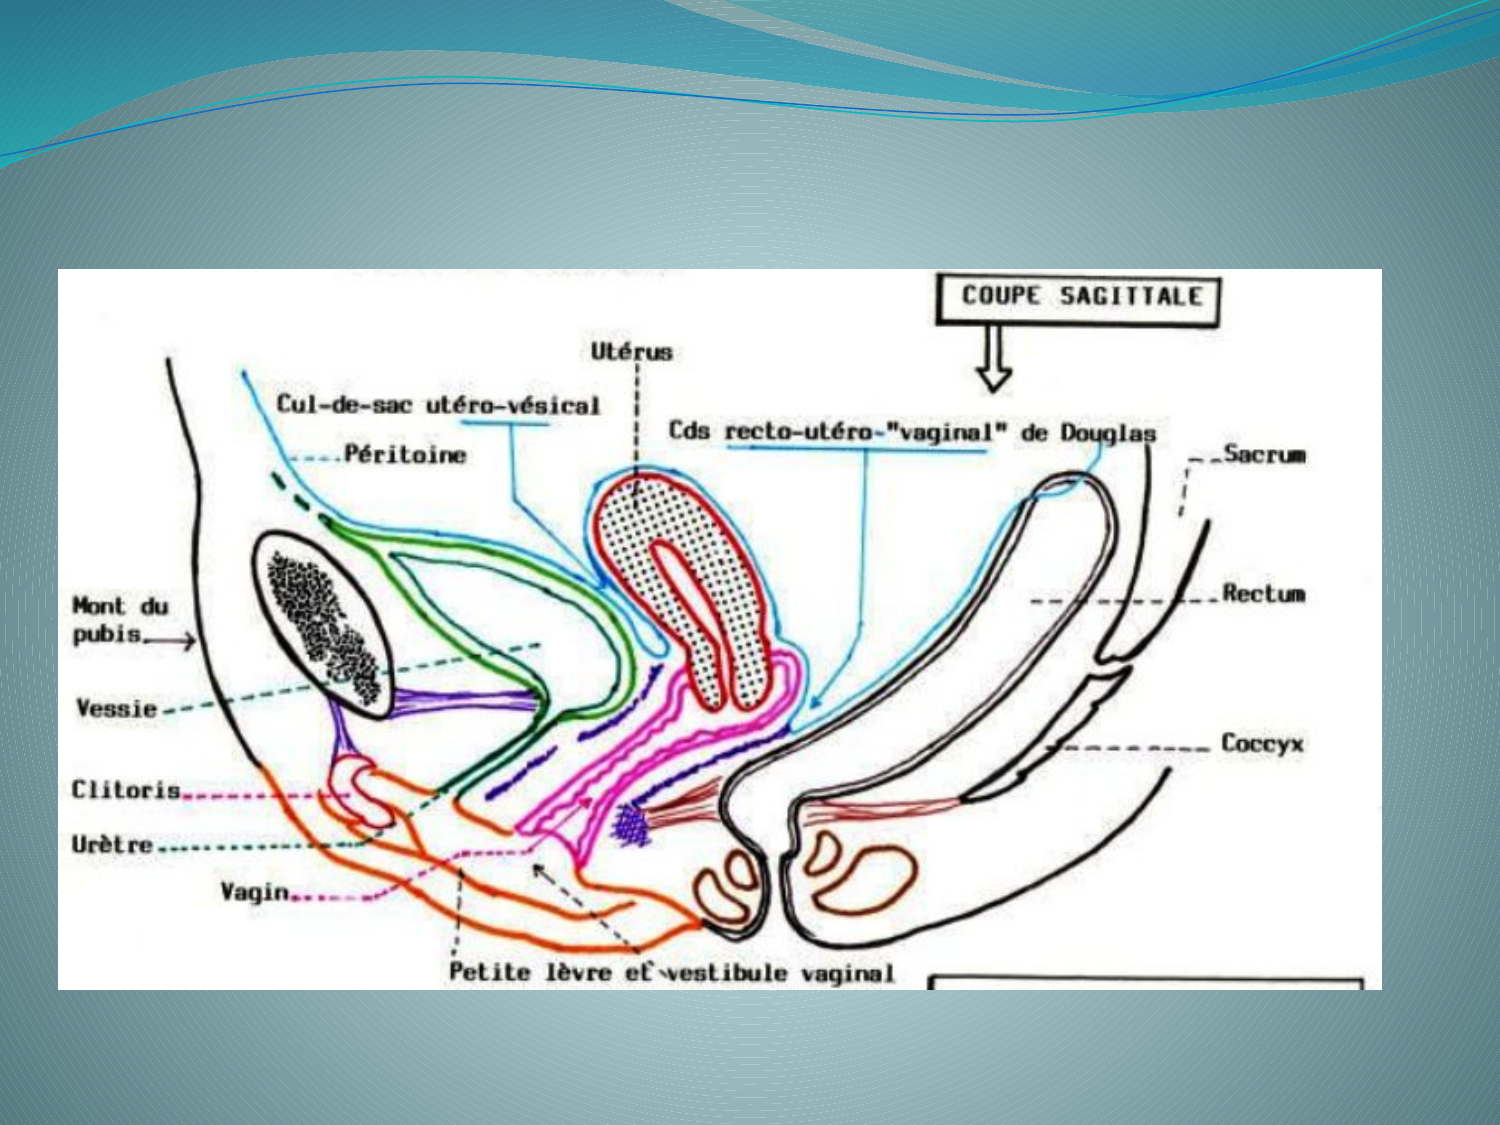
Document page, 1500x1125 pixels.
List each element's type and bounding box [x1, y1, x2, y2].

picture [58, 269, 1383, 991]
